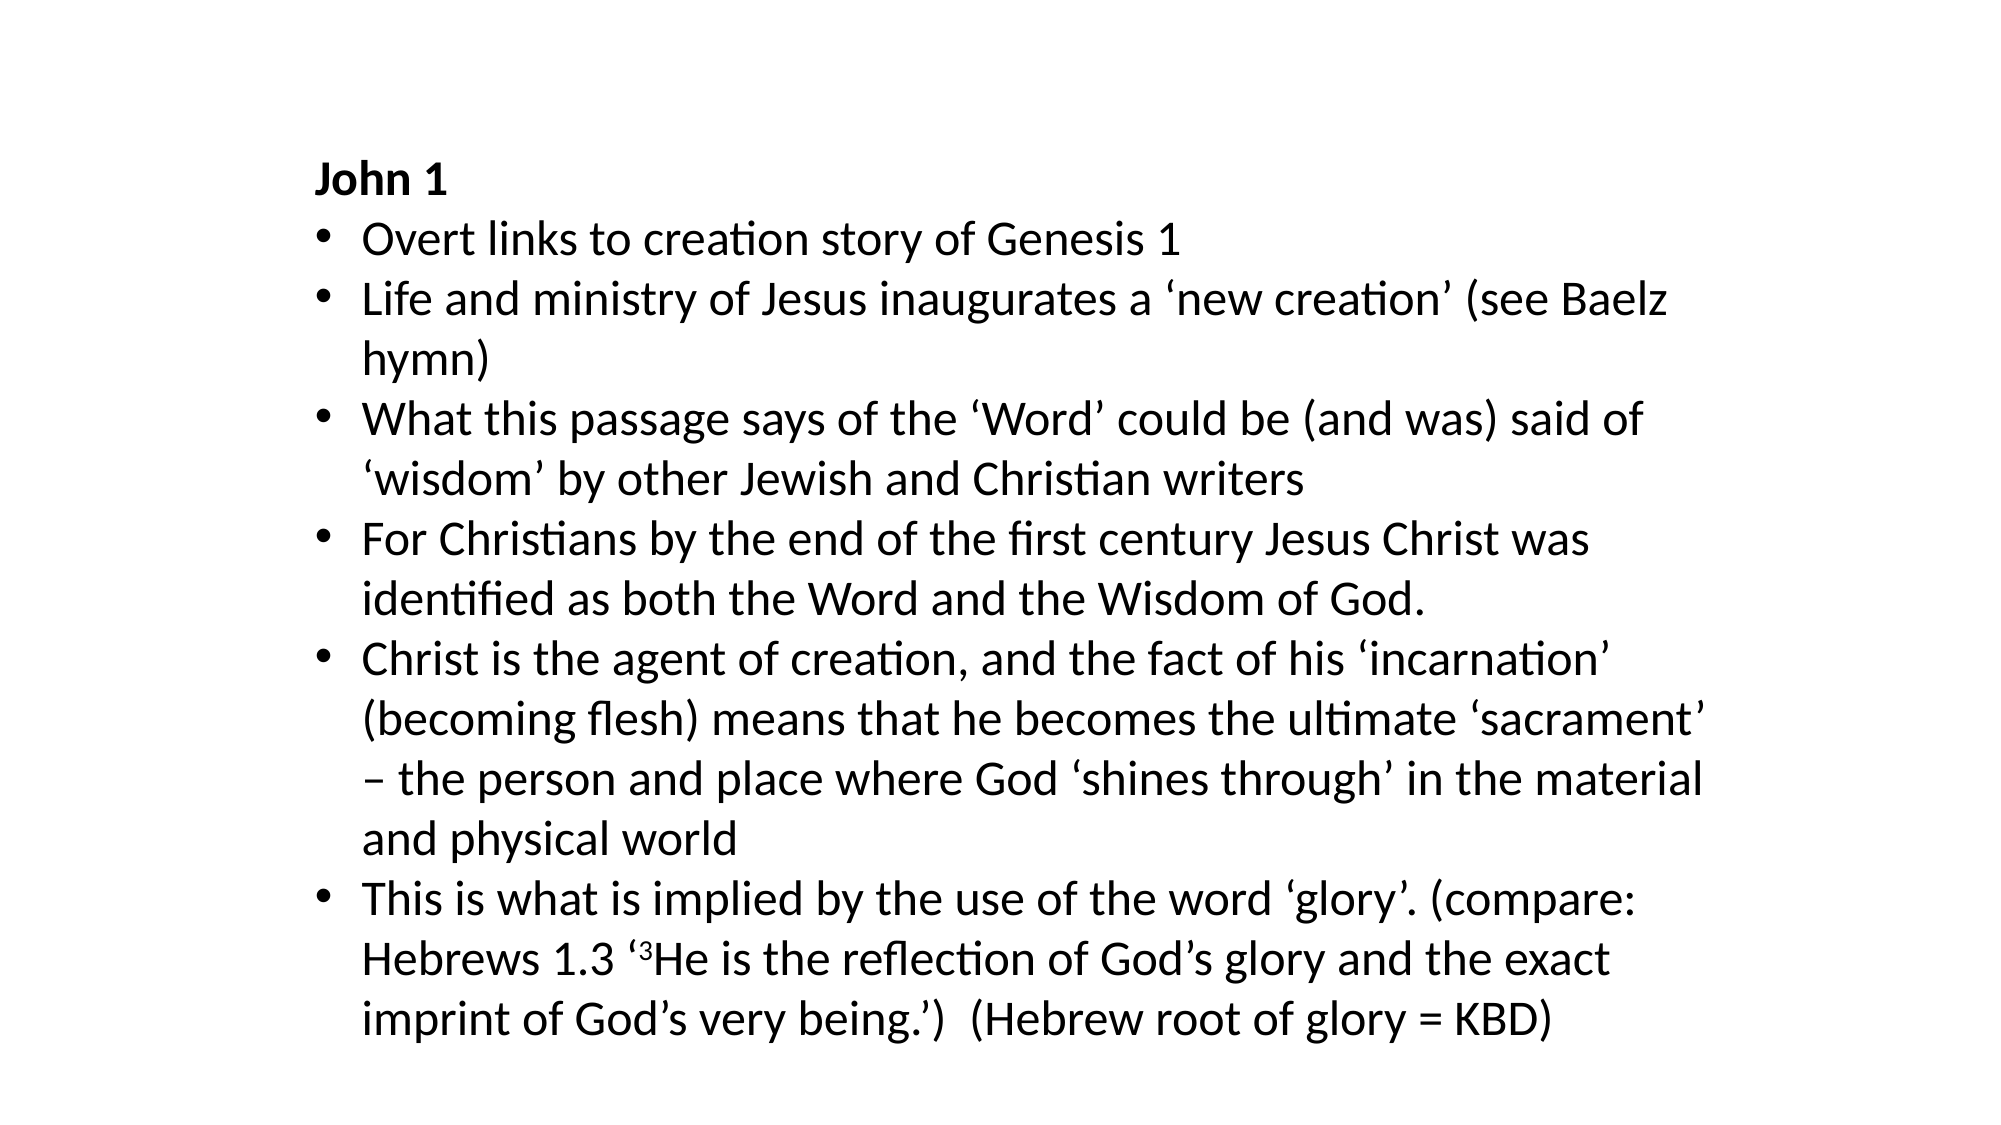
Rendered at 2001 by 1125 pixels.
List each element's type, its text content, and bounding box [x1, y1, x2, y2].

text_box John 1 Overt links to creation story of Genesis 1 Life and ministry of Jesus inaugurates a ‘new creation’ (see Baelz hymn) What this passage says of the ‘Word’ could be (and was) said of ‘wisdom’ by other Jewish and Christian writers For Christians by the end of the first century Jesus Christ was identified as both the Word and the Wisdom of God. Christ is the agent of creation, and the fact of his ‘incarnation’ (becoming flesh) means that he becomes the ultimate ‘sacrament’ – the person and place where God ‘shines through’ in the material and physical world This is what is implied by the use of the word ‘glory’. (compare: Hebrews 1.3 ‘3He is the reflection of God’s glory and the exact imprint of God’s very being.’) (Hebrew root of glory = KBD) [299, 138, 1735, 1099]
